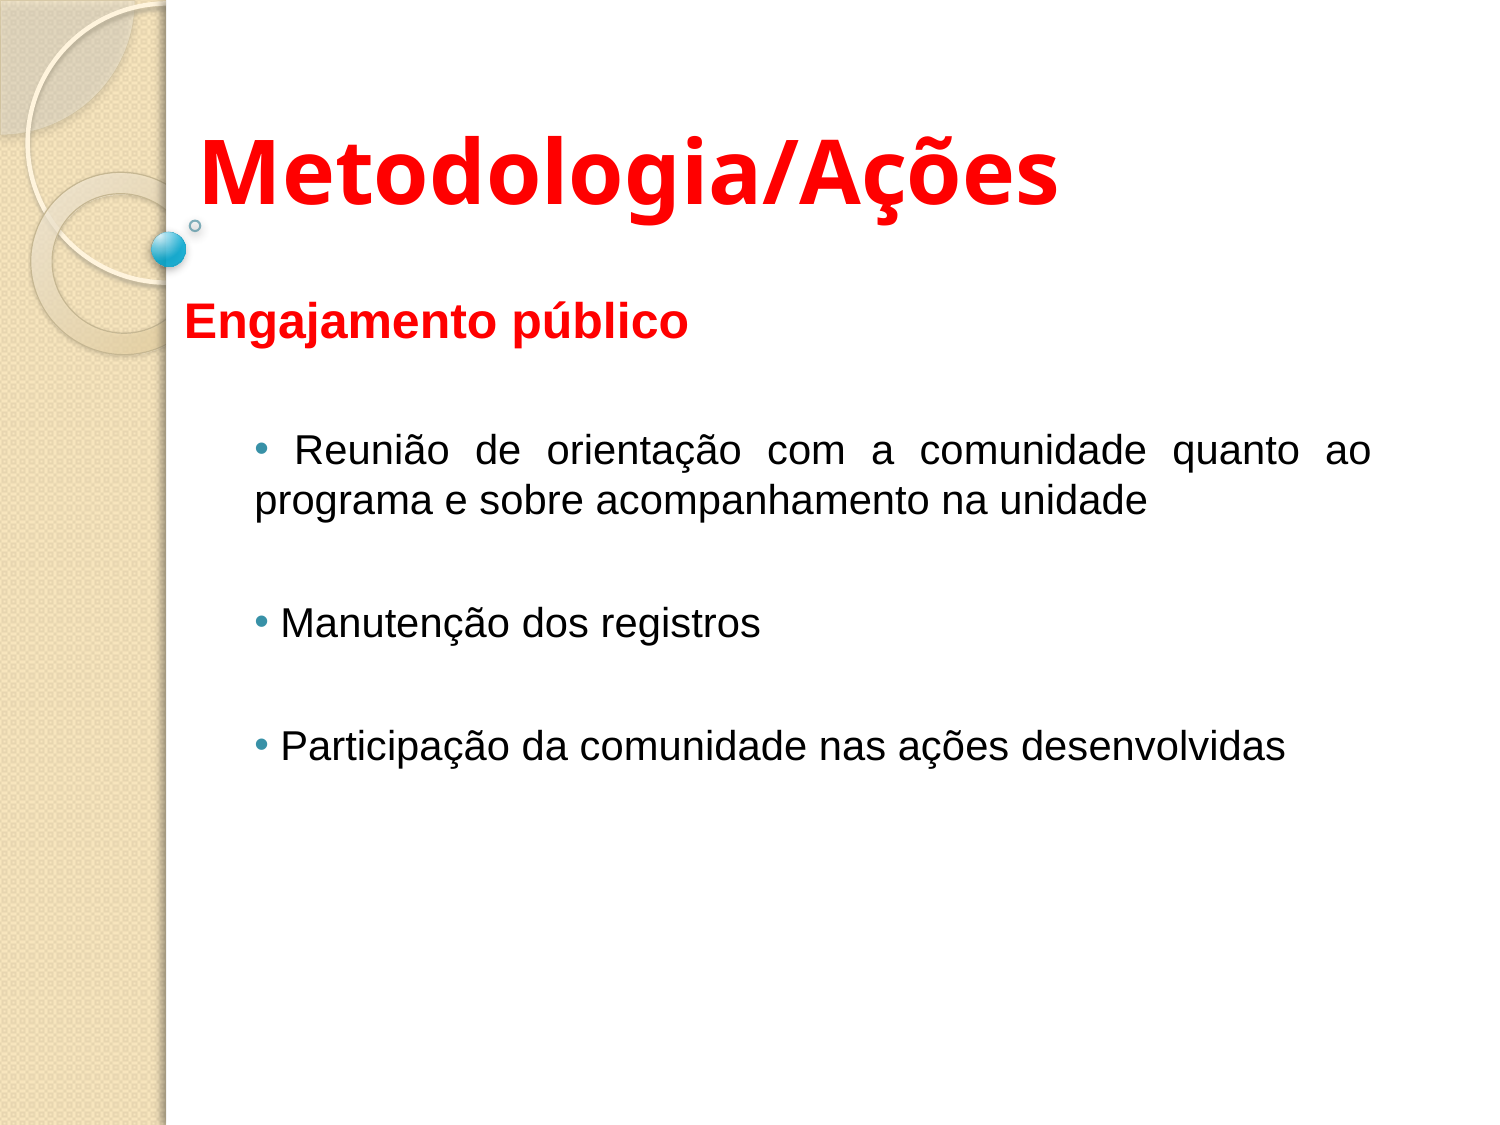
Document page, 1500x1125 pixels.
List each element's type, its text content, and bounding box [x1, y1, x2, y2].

text_box Metodologia/Ações [182, 42, 1413, 230]
text_box [815, 210, 1454, 1012]
subtitle Engajamento público Reunião de orientação com a comunidade quanto ao programa e sobre acompanhamento na unidade Manutenção dos registros Participação da comunidade nas ações desenvolvidas [164, 210, 1388, 1094]
